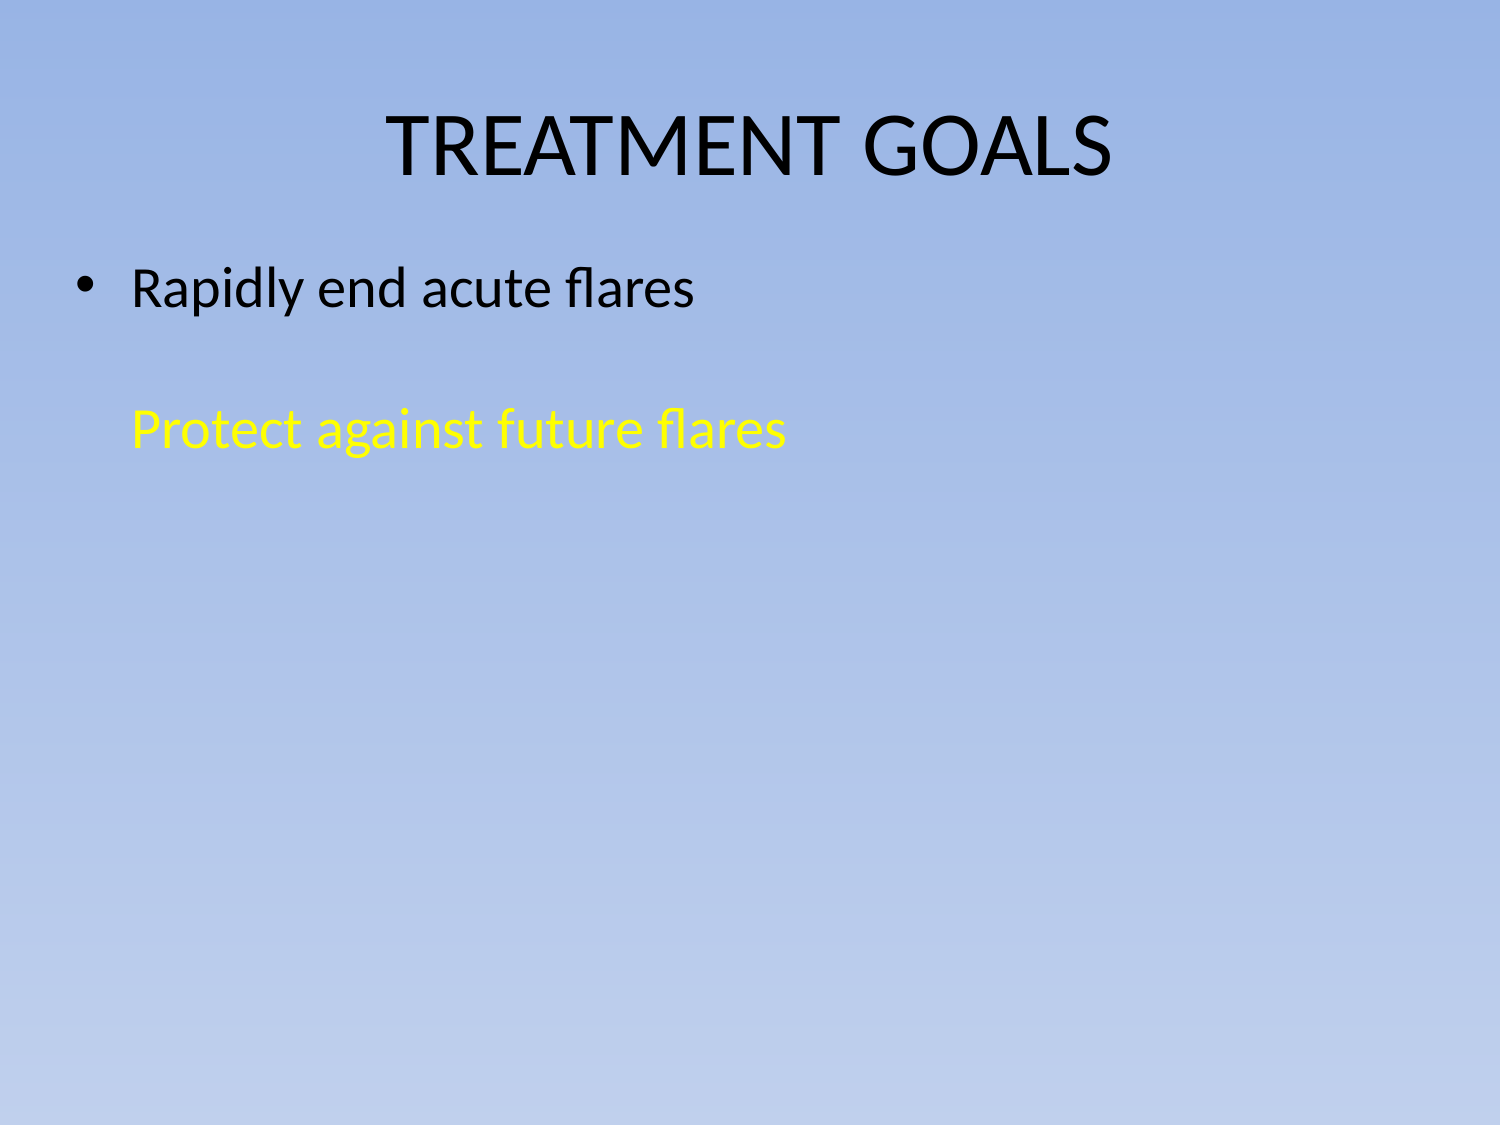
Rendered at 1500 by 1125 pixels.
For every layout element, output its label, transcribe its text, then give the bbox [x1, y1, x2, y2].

list Rapidly end acute flares Protect against future flares [74, 261, 1426, 1125]
title TREATMENT GOALS [74, 14, 1426, 261]
